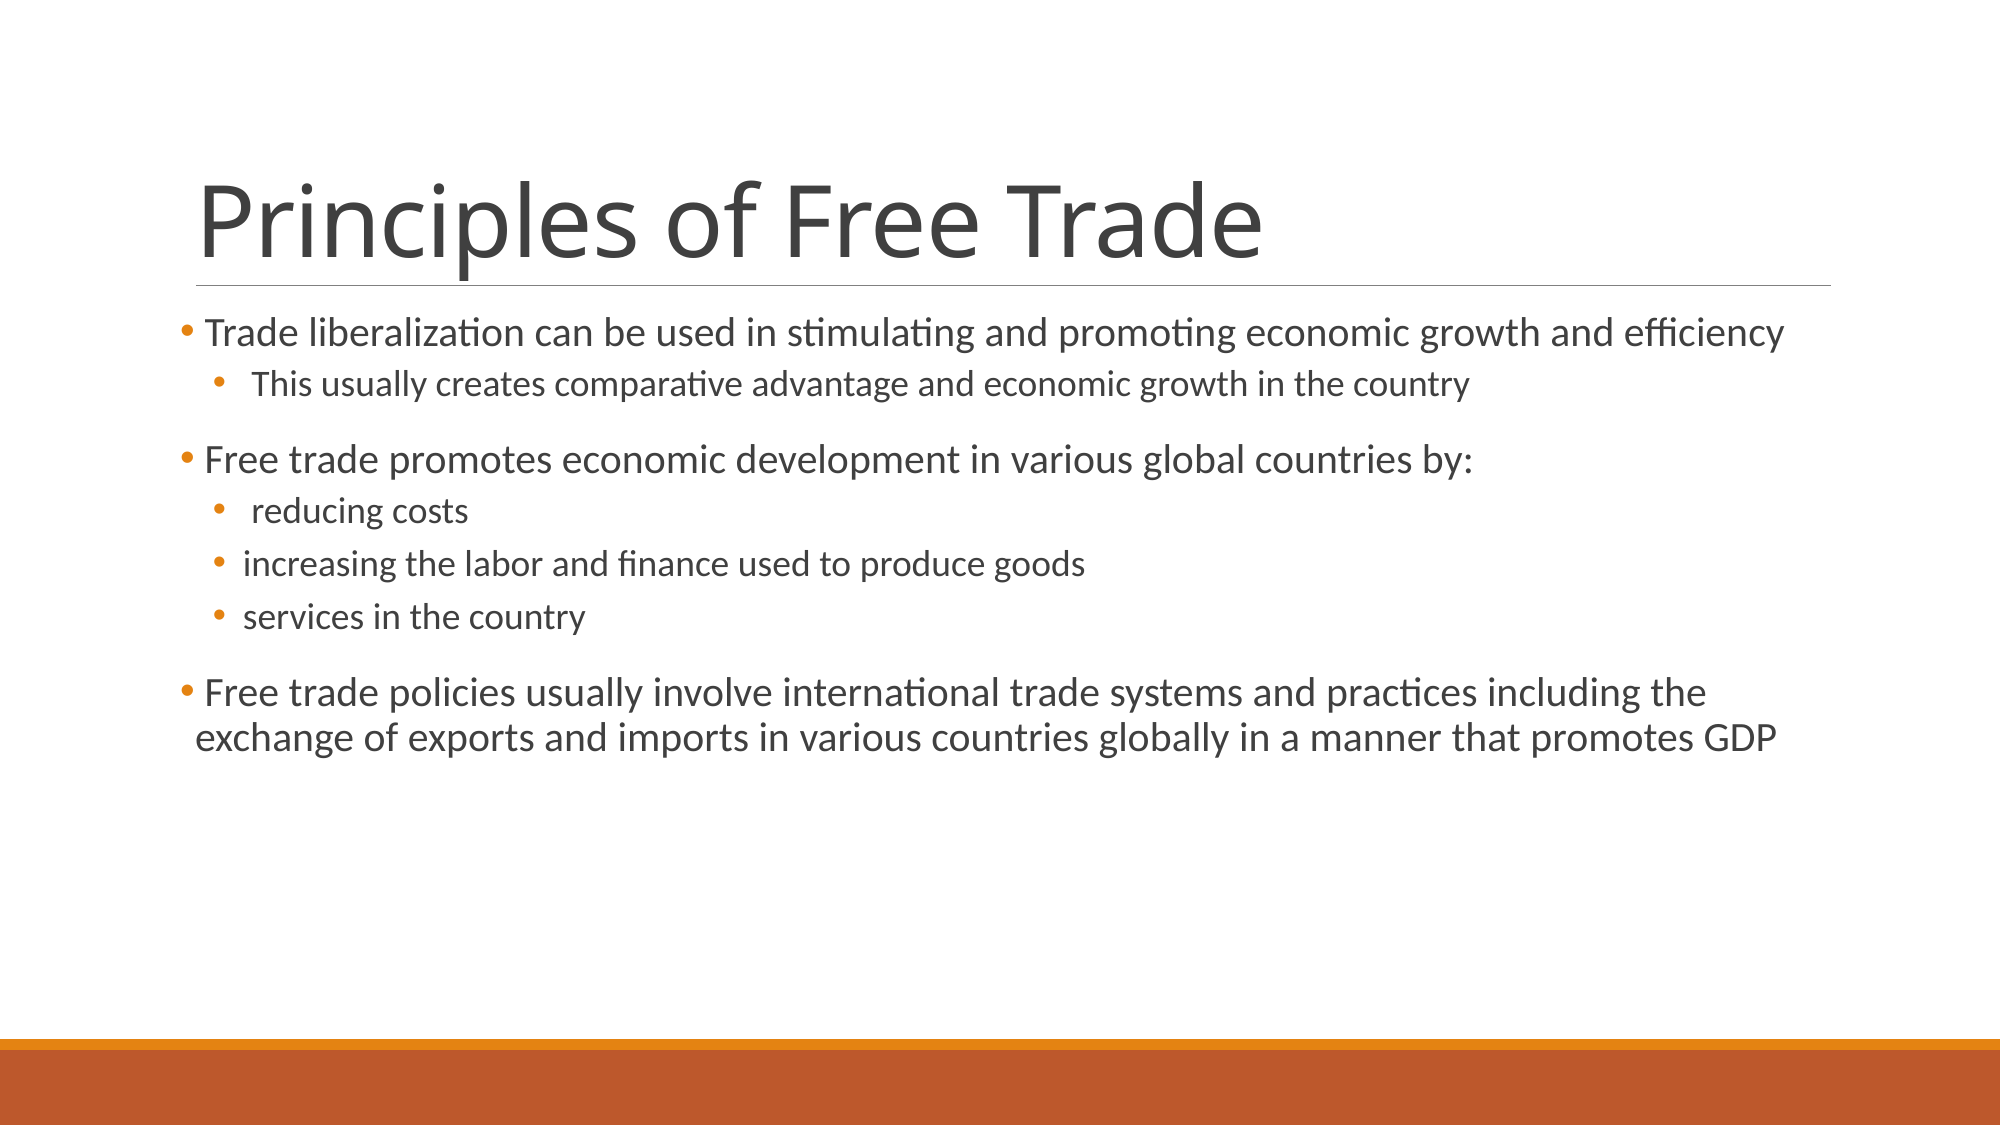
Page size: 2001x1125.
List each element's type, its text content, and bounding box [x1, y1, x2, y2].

list Trade liberalization can be used in stimulating and promoting economic growth and efficiency This usually creates comparative advantage and economic growth in the country Free trade promotes economic development in various global countries by: reducing costs increasing the labor and finance used to produce goods services in the country Free trade policies usually involve international trade systems and practices including the exchange of exports and imports in various countries globally in a manner that promotes GDP [180, 302, 1830, 963]
title Principles of Free Trade [180, 47, 1830, 285]
